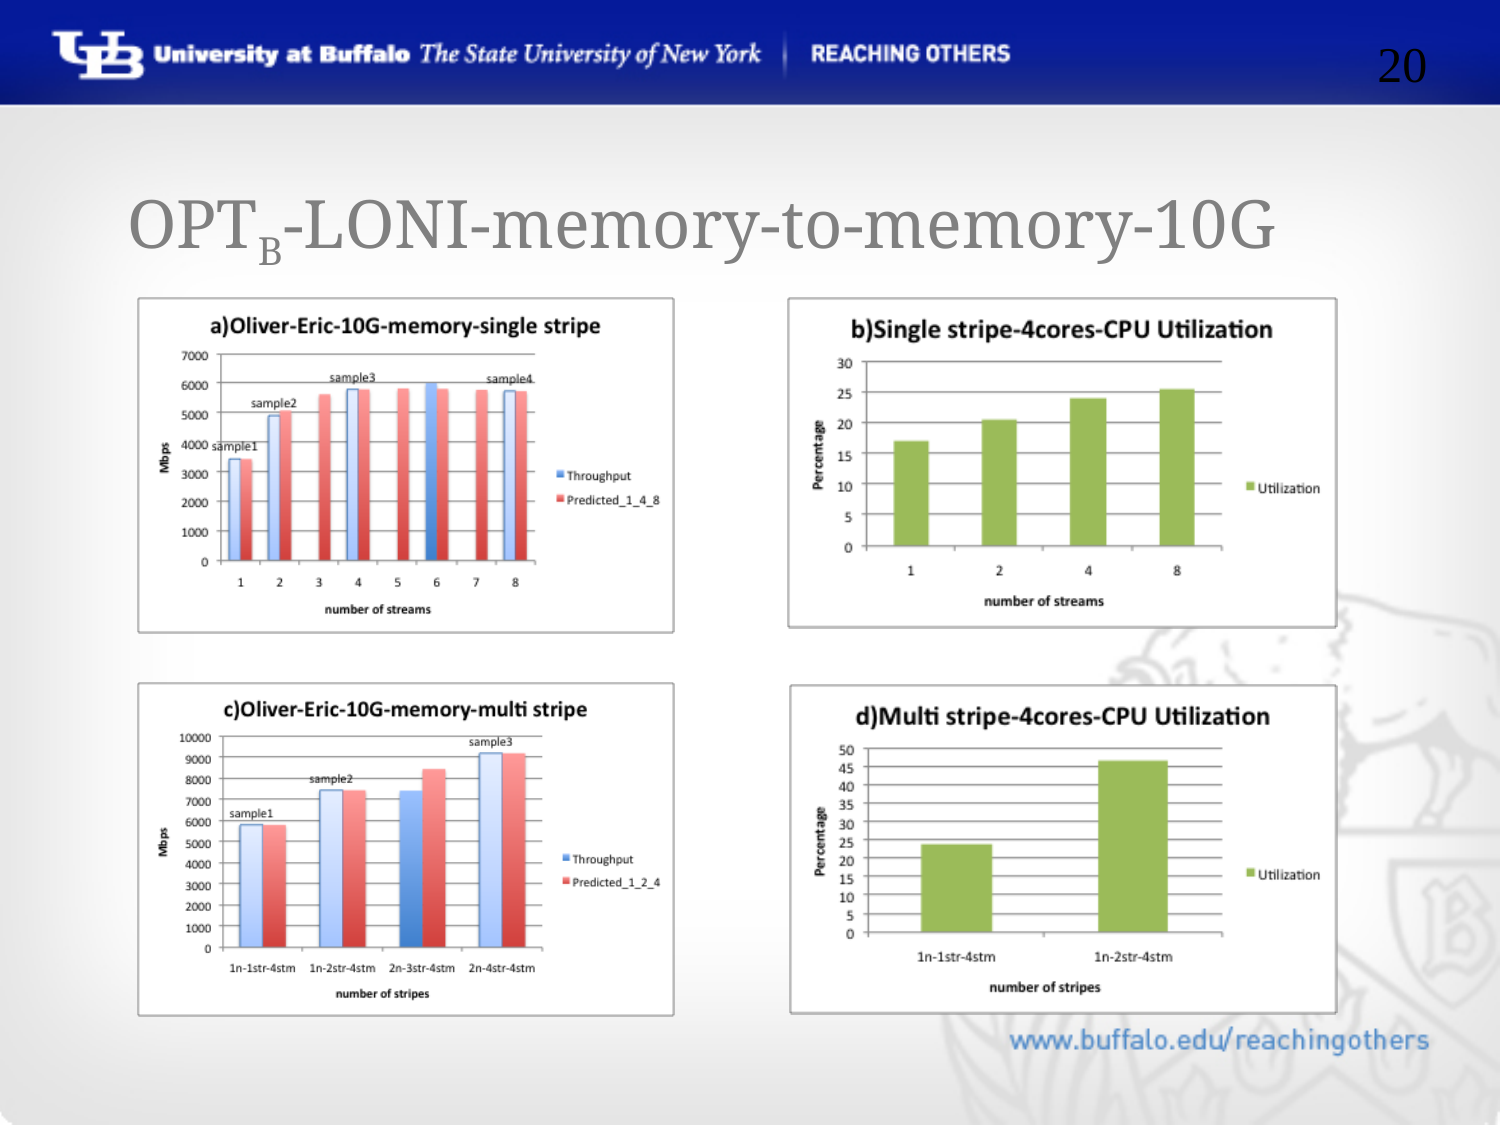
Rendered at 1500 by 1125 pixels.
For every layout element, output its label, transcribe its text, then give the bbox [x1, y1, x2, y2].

picture [0, 0, 1500, 1125]
slide_number 20 [1362, 24, 1466, 84]
title OPTB-LONI-memory-to-memory-10G [112, 174, 1388, 363]
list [137, 297, 676, 634]
